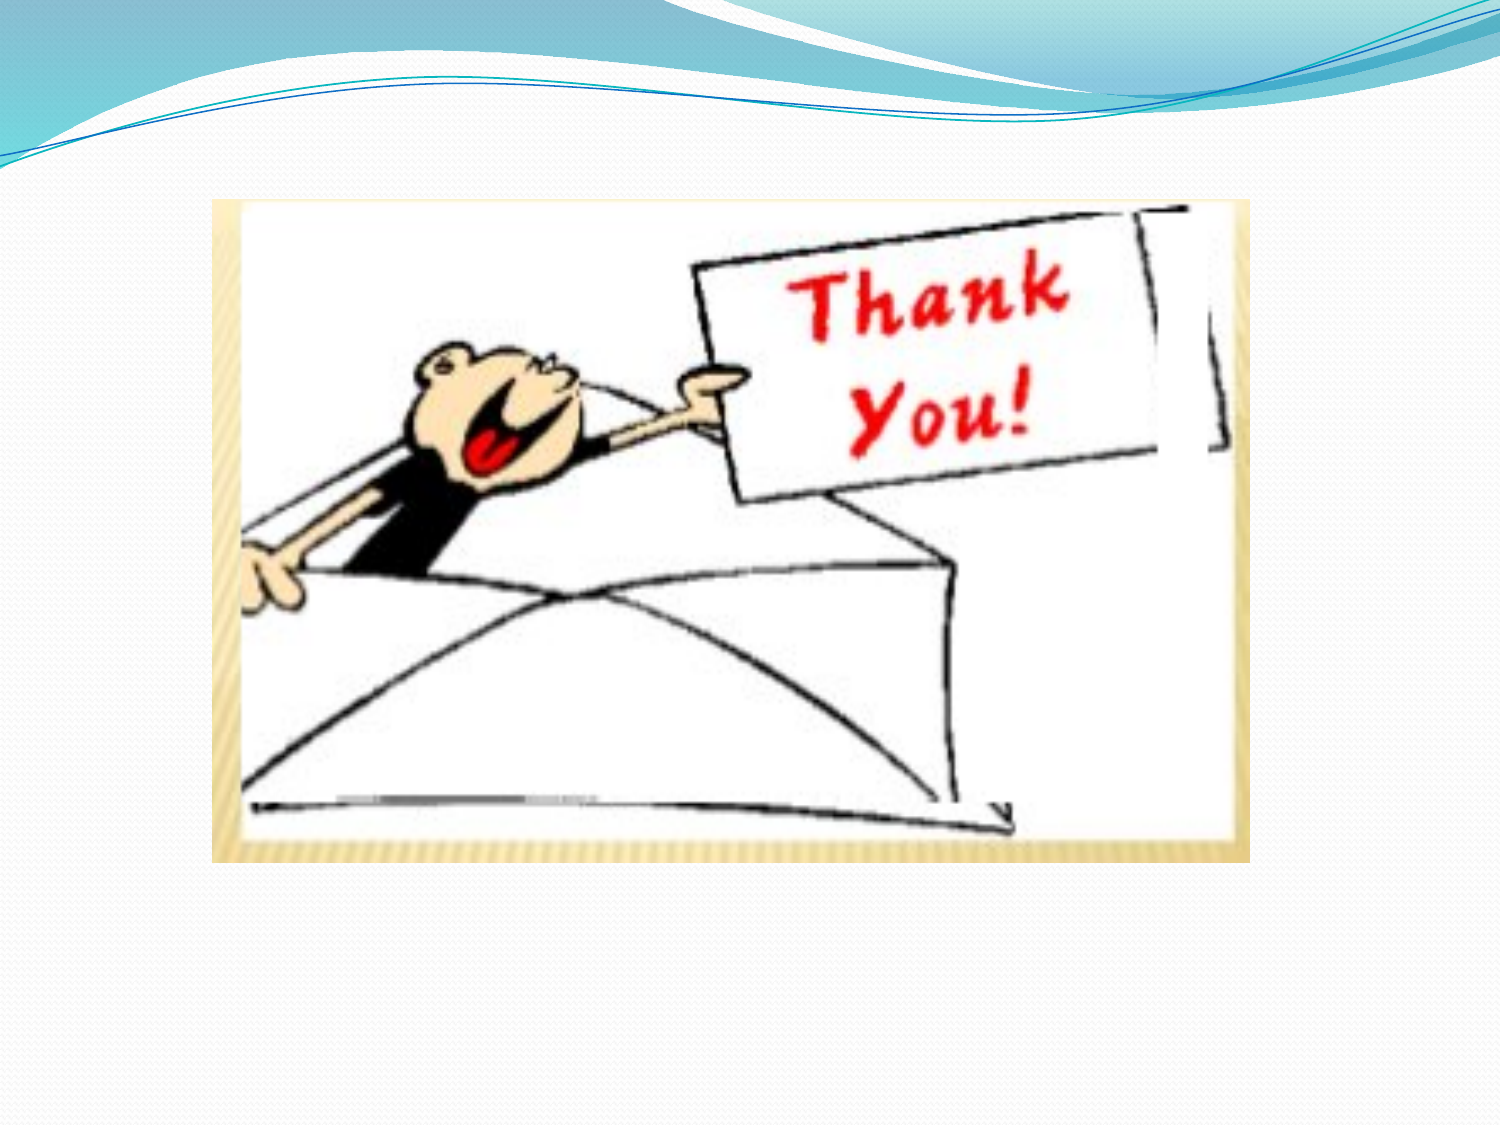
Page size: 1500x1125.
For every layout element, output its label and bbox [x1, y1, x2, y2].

picture [212, 199, 1251, 863]
